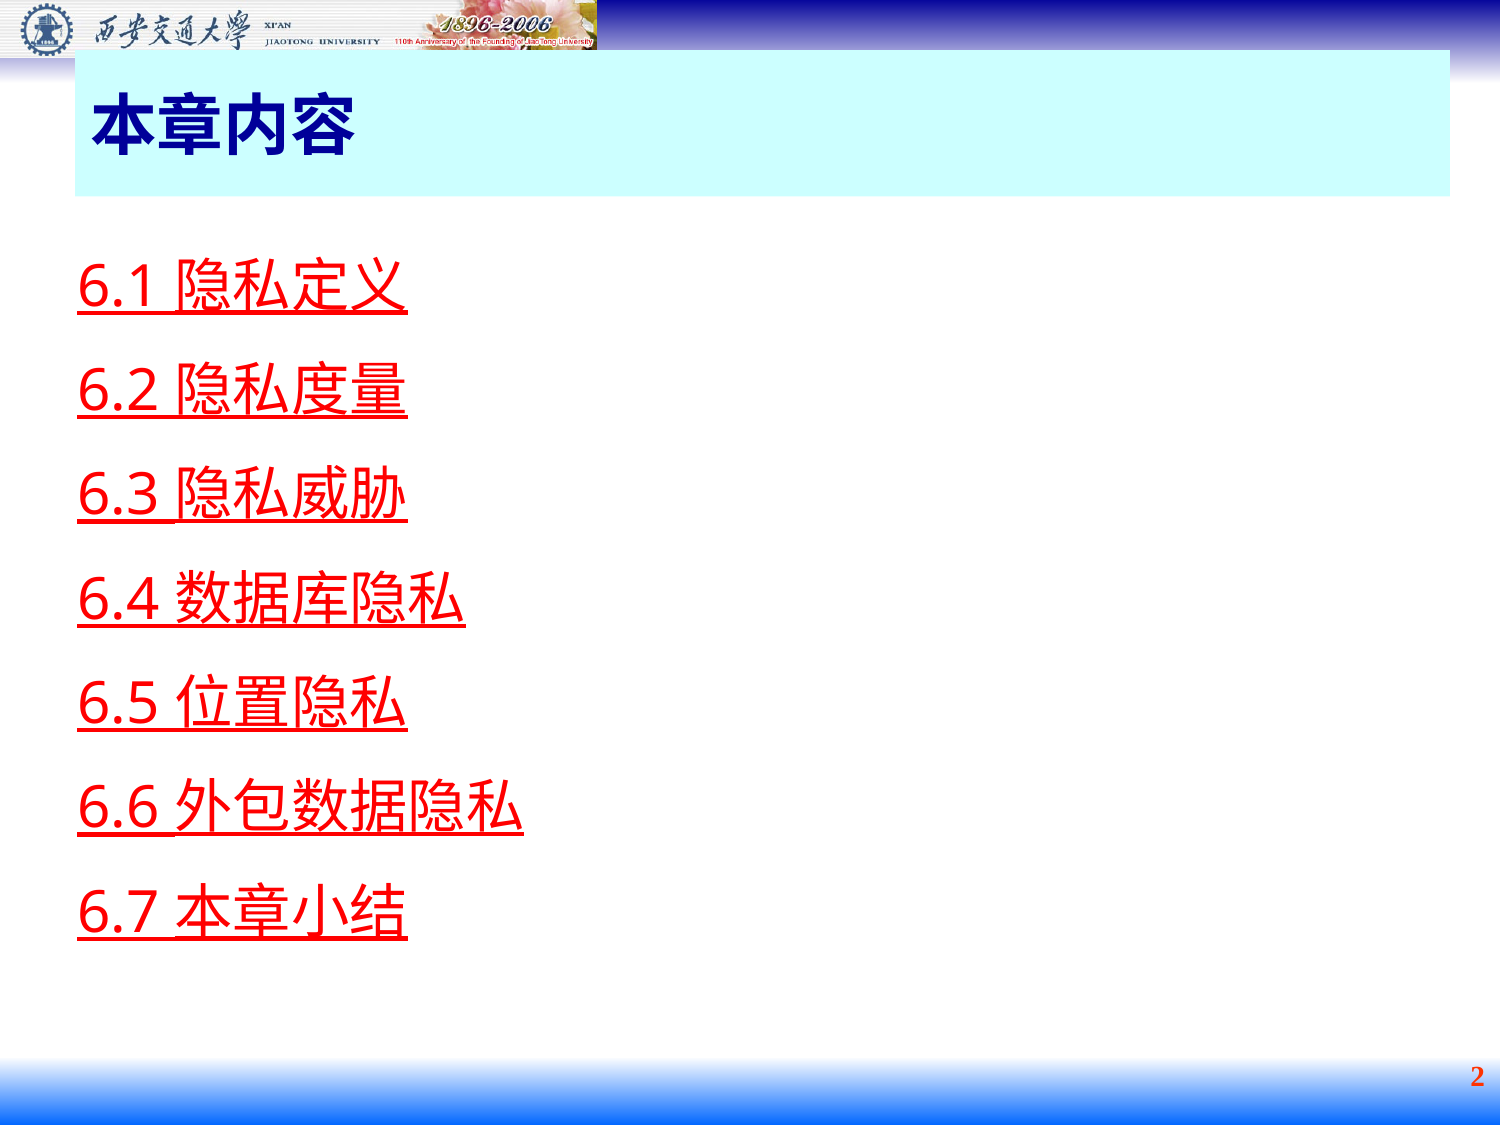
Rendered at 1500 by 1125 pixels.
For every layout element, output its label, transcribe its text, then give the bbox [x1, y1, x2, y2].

picture [0, 0, 597, 58]
title 本章内容 [75, 50, 1450, 197]
text_box 2 [1057, 1049, 1500, 1125]
list 6.1 隐私定义 6.2 隐私度量 6.3 隐私威胁 6.4 数据库隐私 6.5 位置隐私 6.6 外包数据隐私 6.7 本章小结 [62, 231, 1450, 1050]
